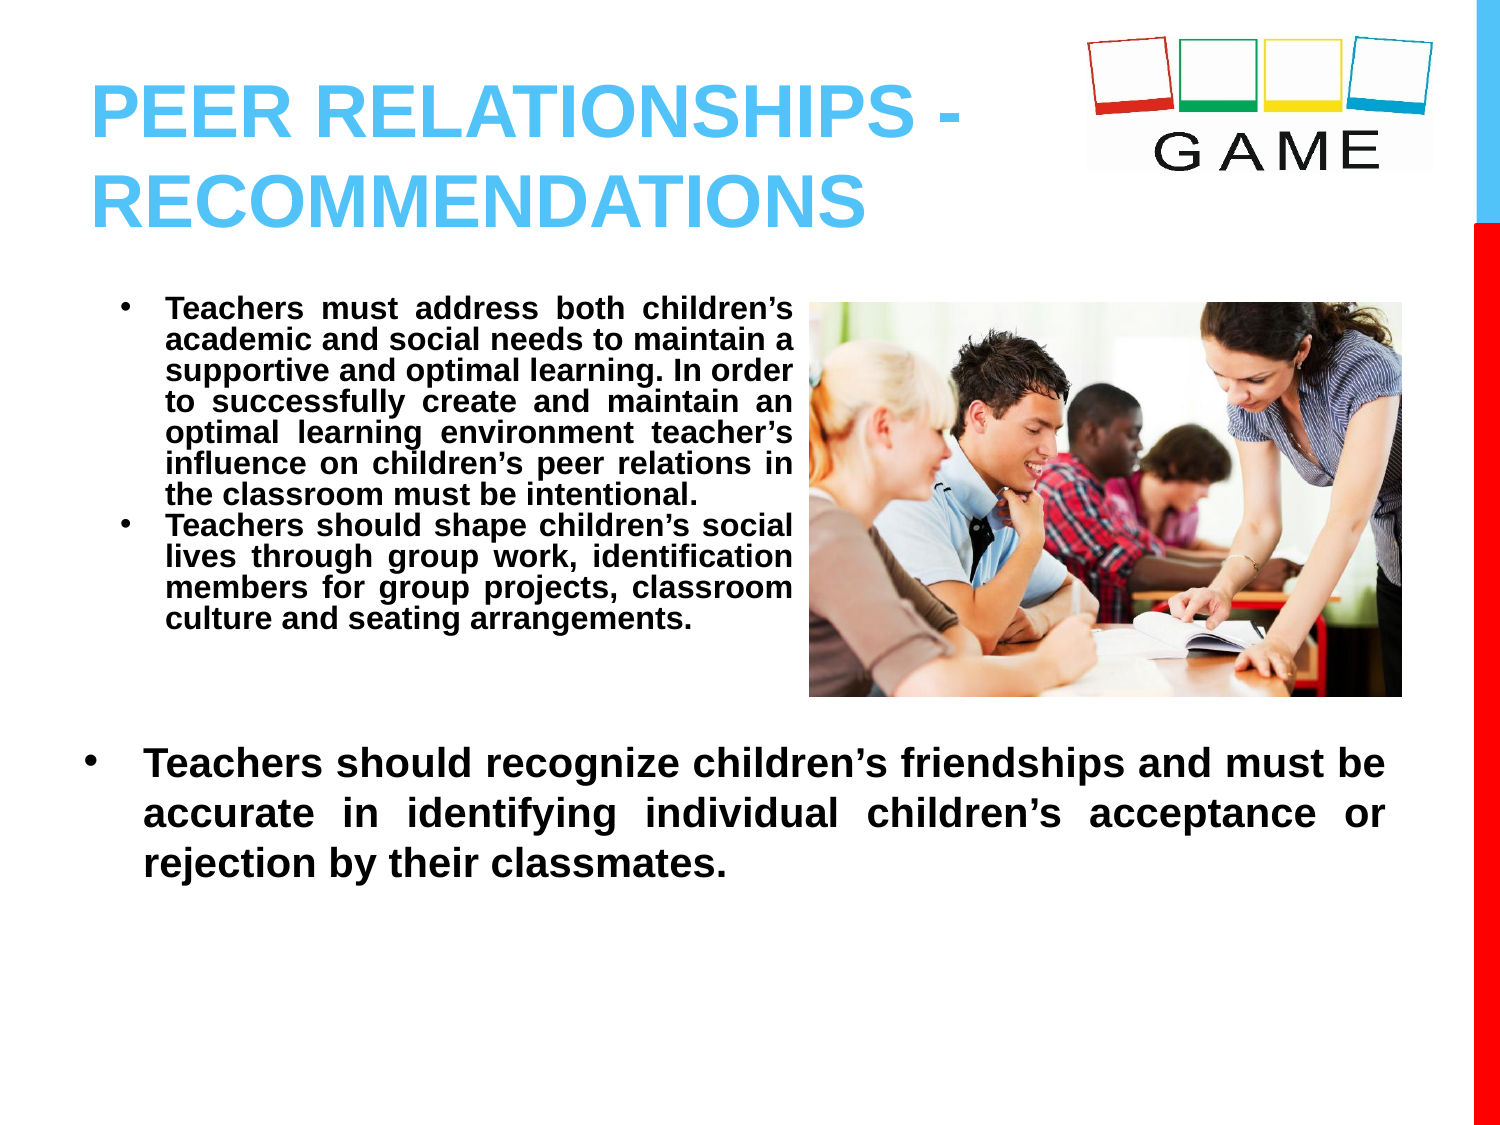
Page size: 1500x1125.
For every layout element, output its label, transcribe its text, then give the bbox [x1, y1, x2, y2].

title PEER RELATIONSHIPS - RECOMMENDATIONS [75, 25, 1025, 250]
list Teachers must address both children’s academic and social needs to maintain a supportive and optimal learning. In order to successfully create and maintain an optimal learning environment teacher’s influence on children’s peer relations in the classroom must be intentional. Teachers should shape children’s social lives through group work, identification members for group projects, classroom culture and seating arrangements. [75, 287, 809, 727]
picture [1087, 36, 1433, 173]
picture [808, 302, 1402, 697]
text_box Teachers should recognize children’s friendships and must be accurate in identifying individual children’s acceptance or rejection by their classmates. [53, 727, 1402, 1024]
